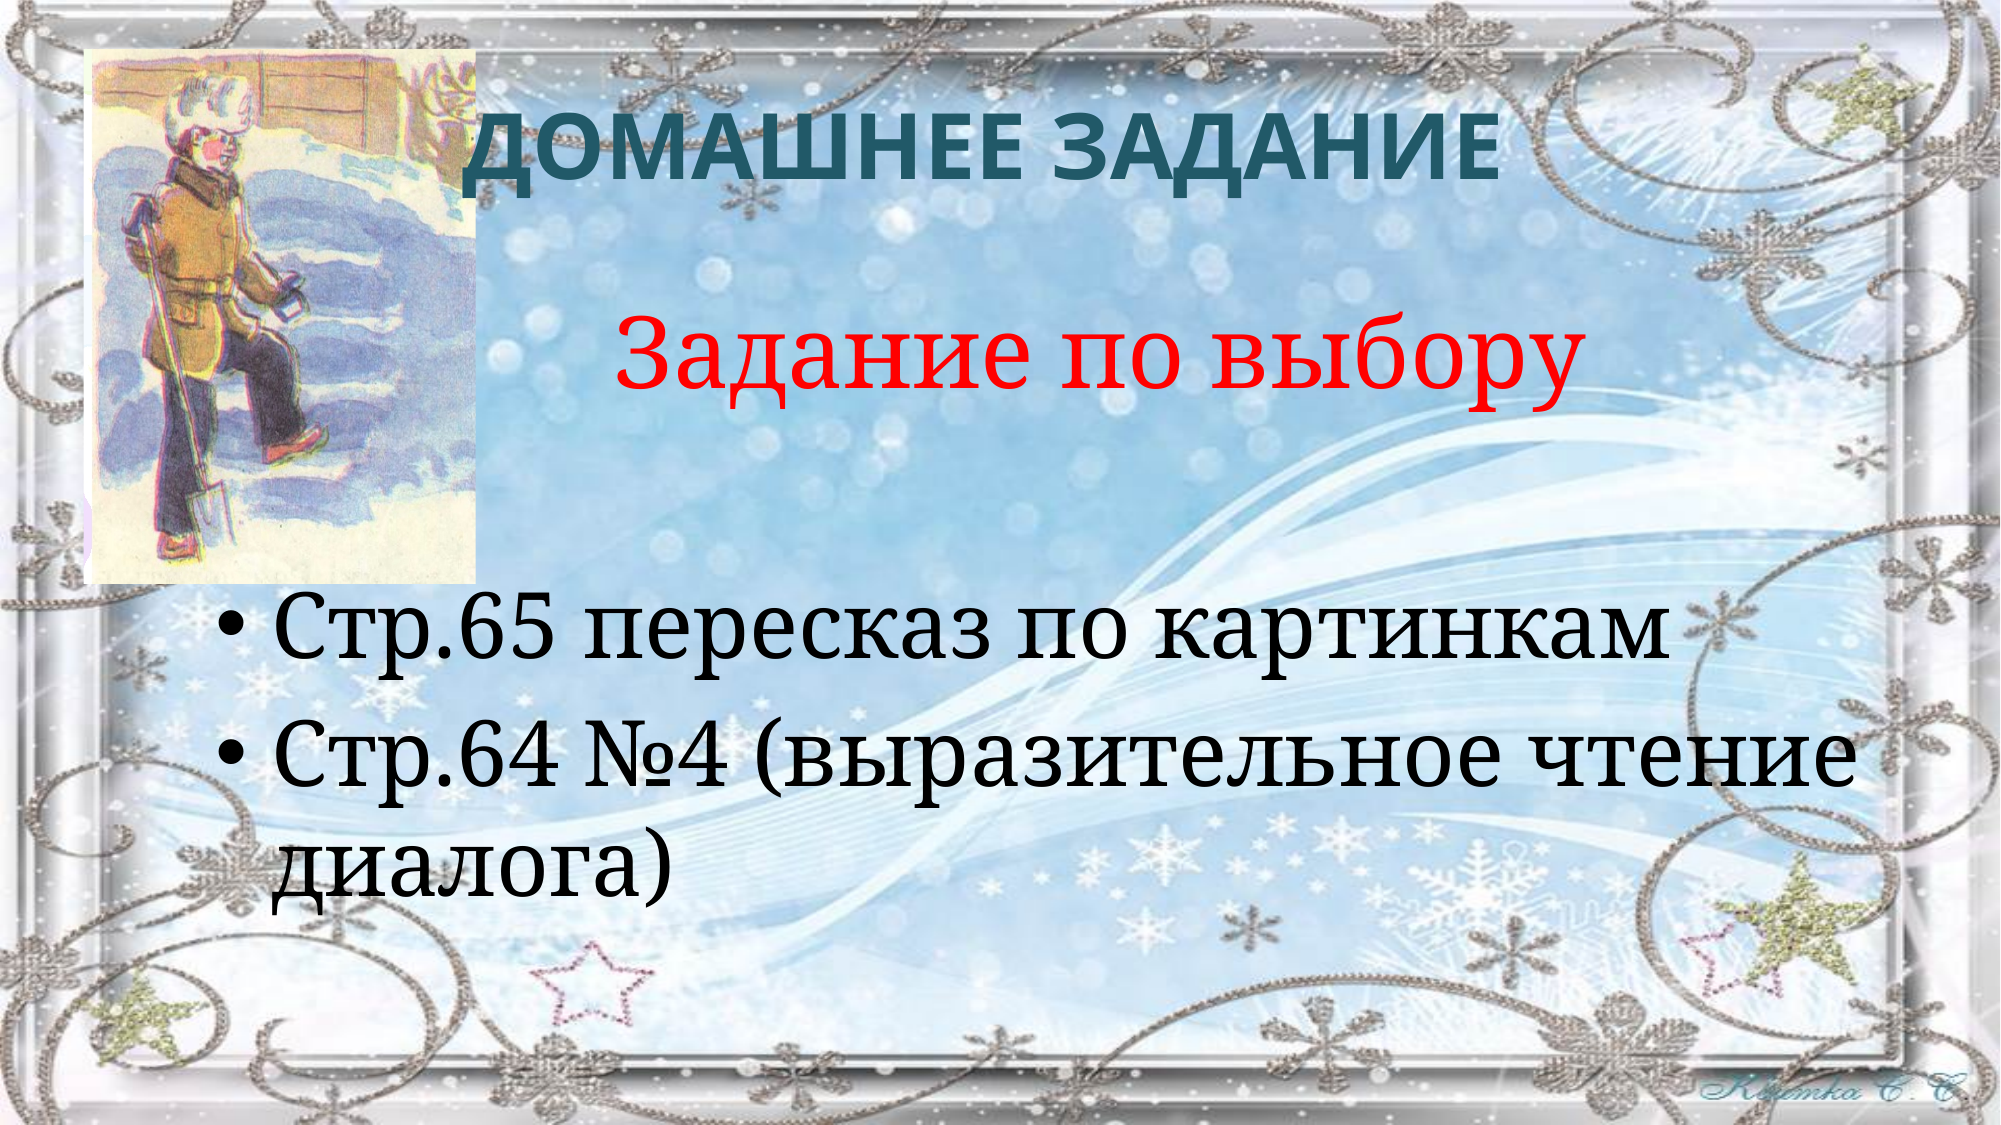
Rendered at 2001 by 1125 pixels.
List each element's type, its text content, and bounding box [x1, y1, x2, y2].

picture [0, 0, 2001, 1125]
title Домашнее задание [478, 49, 1884, 237]
list Задание по выбору Стр.65 пересказ по картинкам Стр.64 №4 (выразительное чтение диалога) [200, 281, 2000, 1024]
